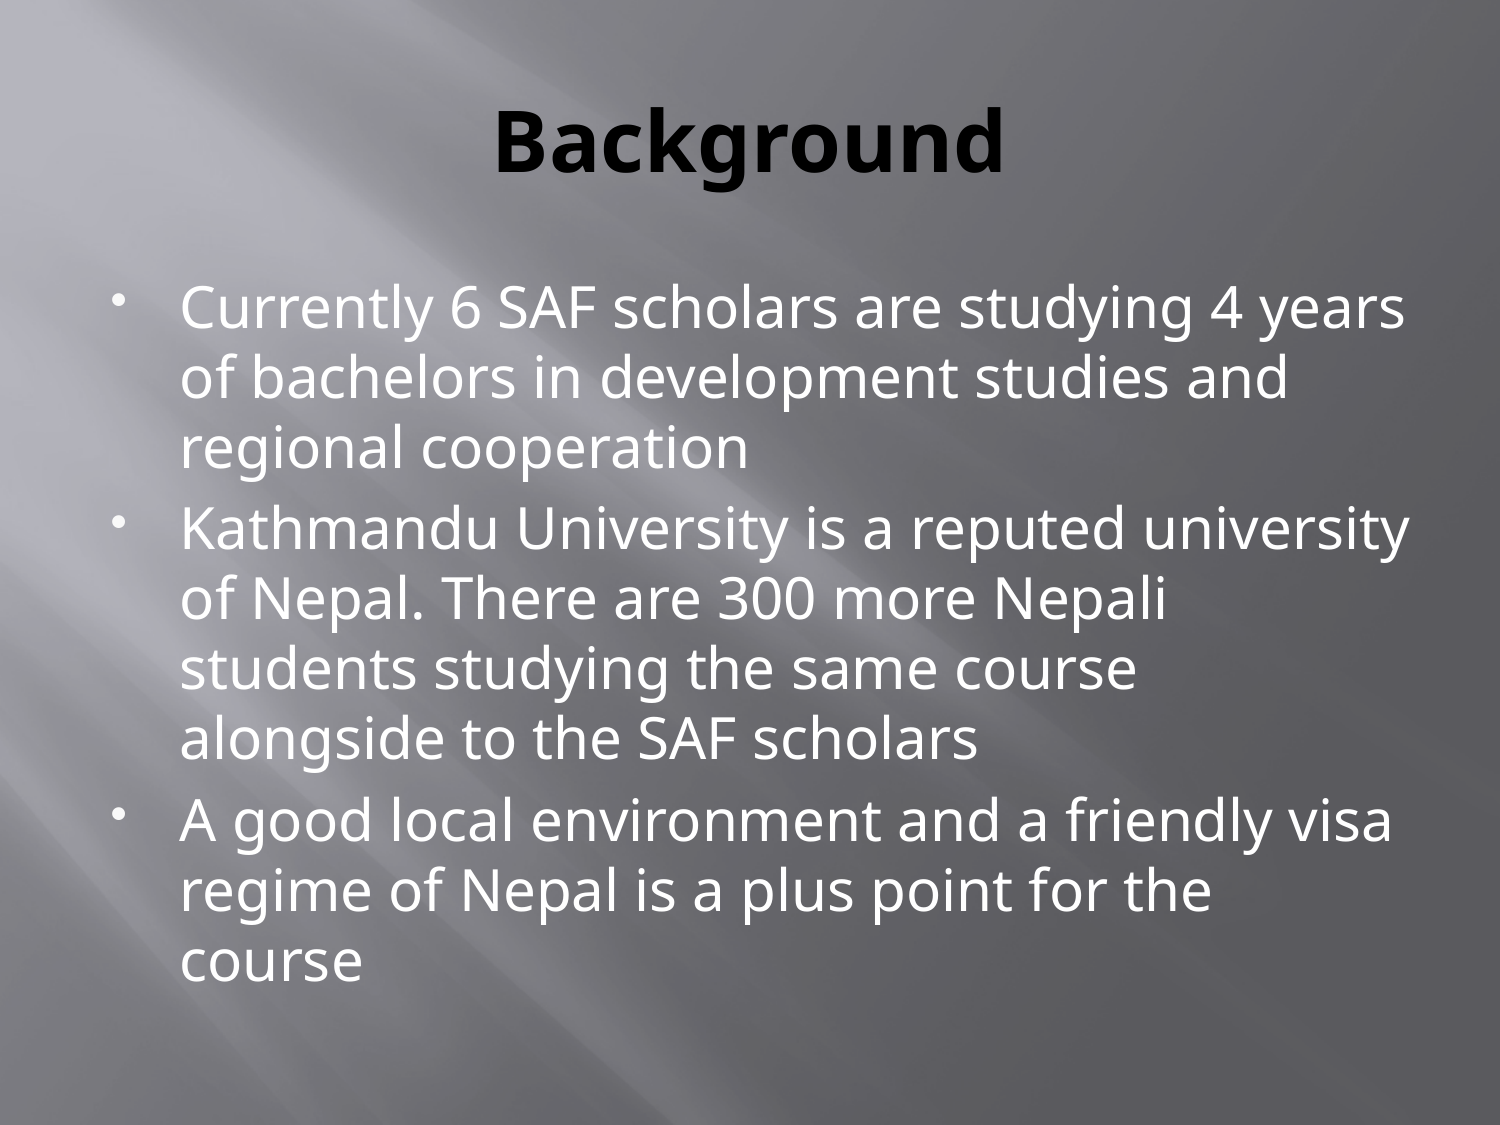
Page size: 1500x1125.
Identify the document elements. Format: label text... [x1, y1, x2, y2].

title Background [75, 45, 1425, 233]
list Currently 6 SAF scholars are studying 4 years of bachelors in development studies and regional cooperation Kathmandu University is a reputed university of Nepal. There are 300 more Nepali students studying the same course alongside to the SAF scholars A good local environment and a friendly visa regime of Nepal is a plus point for the course [75, 262, 1425, 1035]
